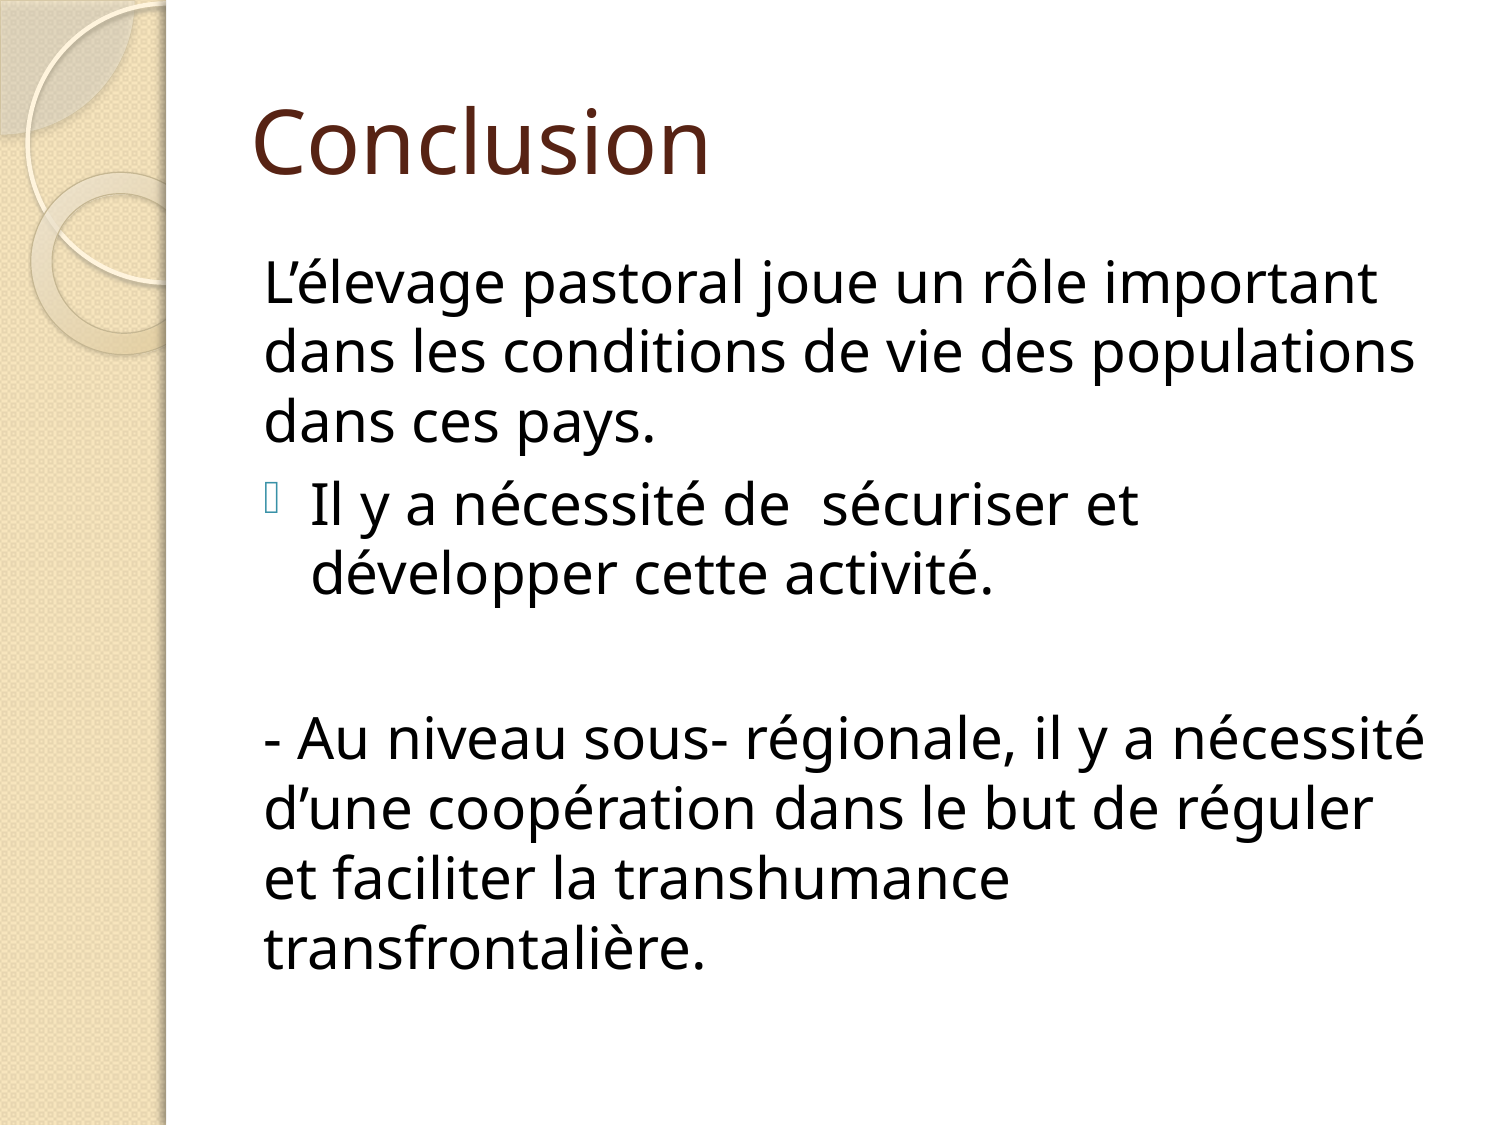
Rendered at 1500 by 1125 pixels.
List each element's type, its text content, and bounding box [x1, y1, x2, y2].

title Conclusion [235, 45, 1466, 233]
list L’élevage pastoral joue un rôle important dans les conditions de vie des populations dans ces pays. Il y a nécessité de sécuriser et développer cette activité. - Au niveau sous- régionale, il y a nécessité d’une coopération dans le but de réguler et faciliter la transhumance transfrontalière. [235, 237, 1466, 1025]
